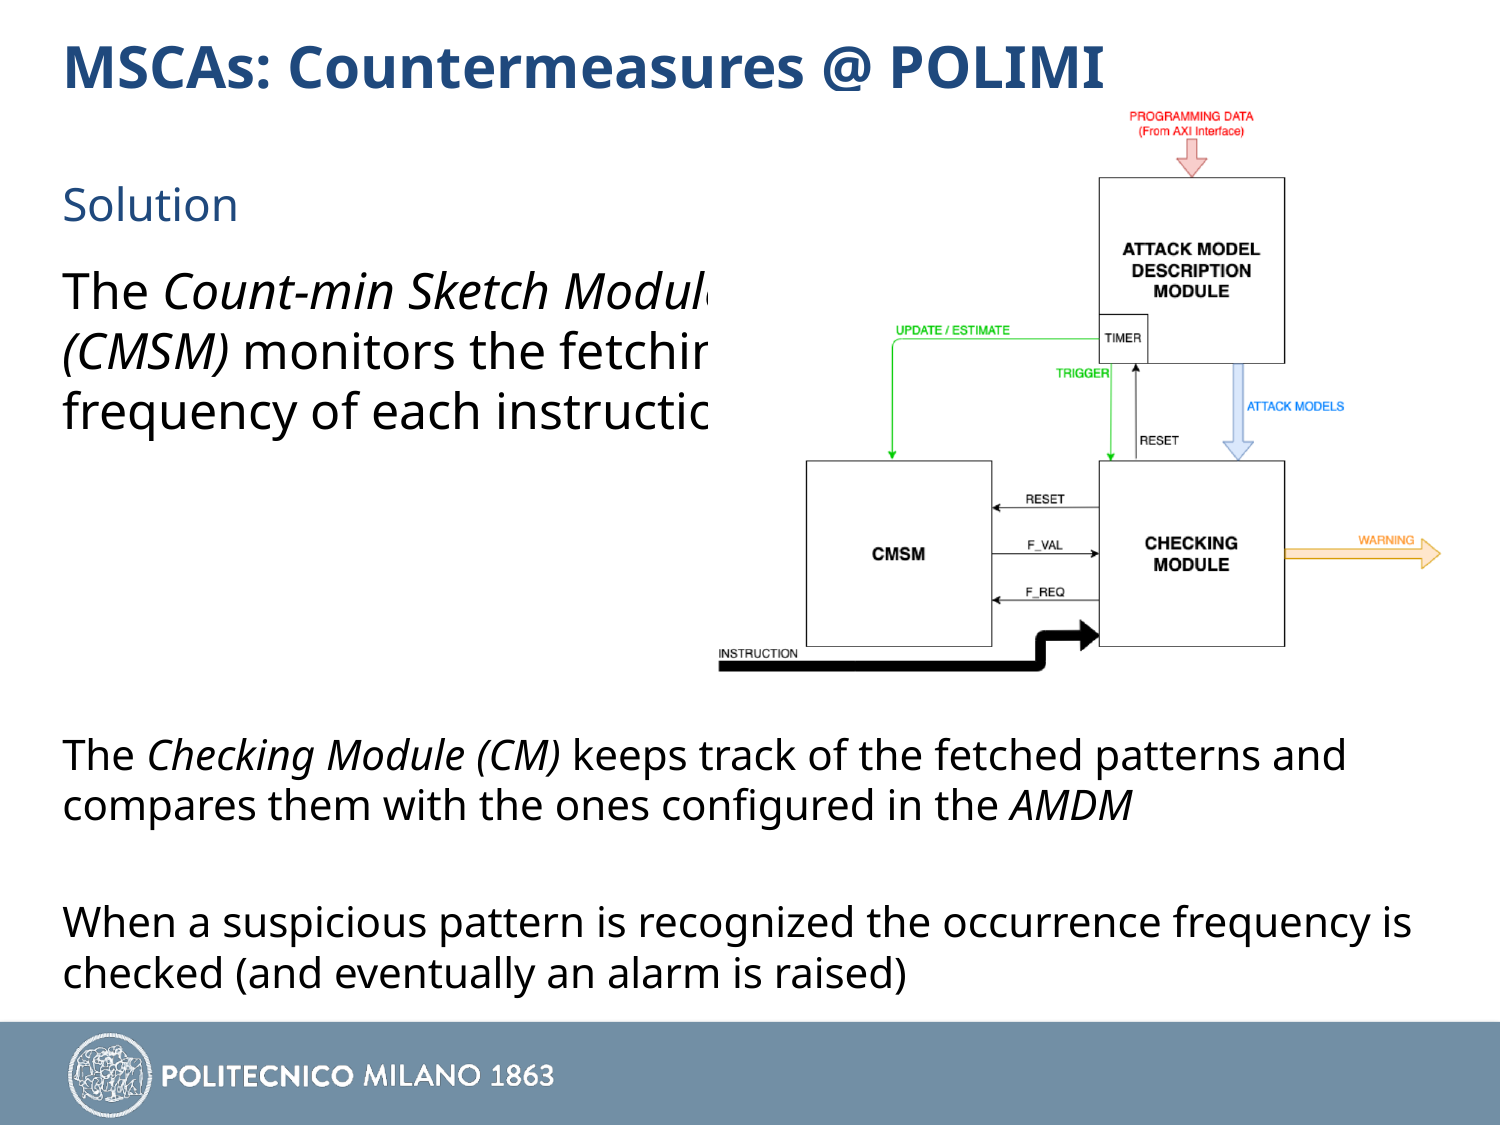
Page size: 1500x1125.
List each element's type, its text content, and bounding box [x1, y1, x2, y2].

list The Count-min Sketch Module (CMSM) monitors the fetching frequency of each instruction [47, 252, 794, 720]
picture [708, 91, 1456, 688]
picture [62, 1027, 561, 1122]
text_box The Checking Module (CM) keeps track of the fetched patterns and compares them with the ones configured in the AMDM When a suspicious pattern is recognized the occurrence frequency is checked (and eventually an alarm is raised) [47, 720, 1455, 1005]
title MSCAs: Countermeasures @ POLIMI [47, 22, 1455, 160]
text_box Solution [47, 160, 703, 250]
